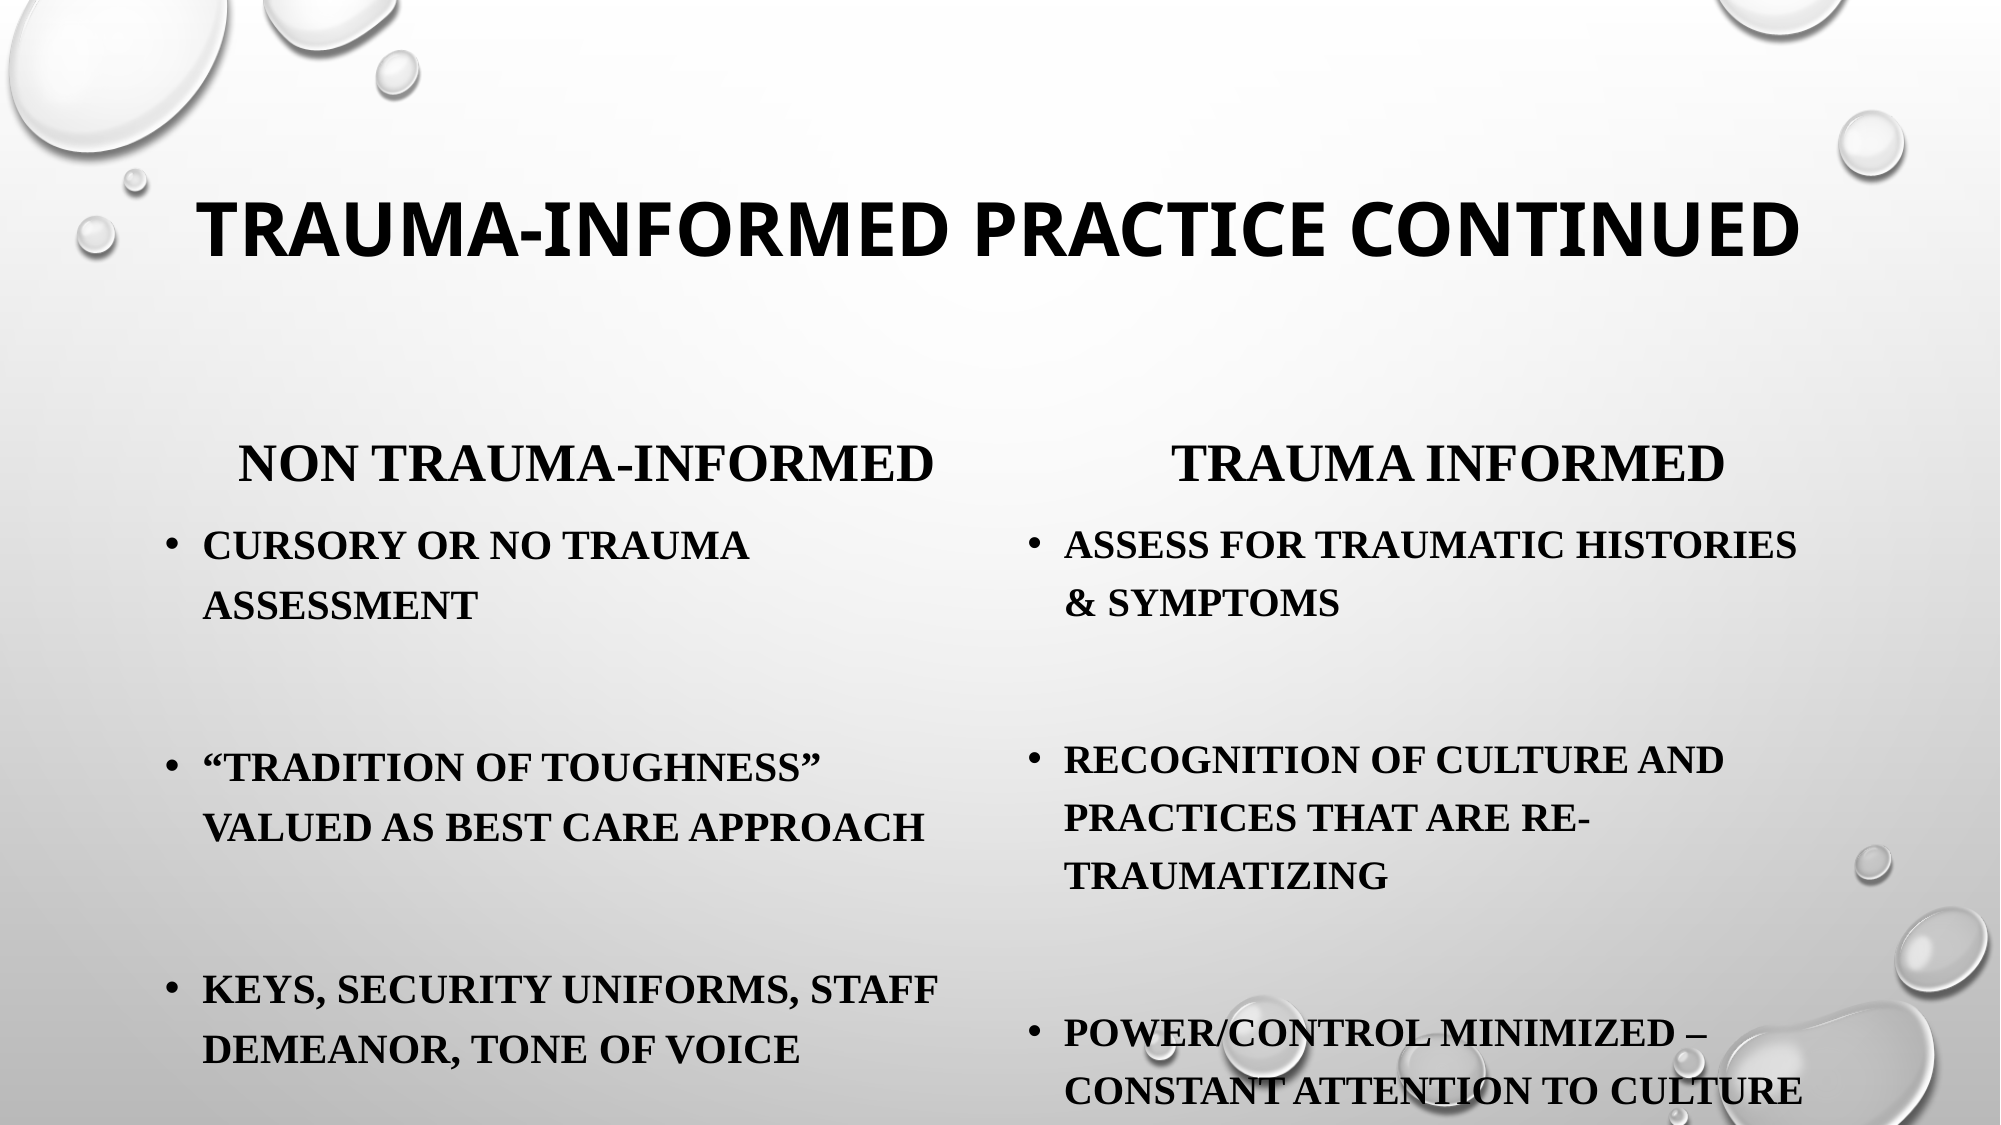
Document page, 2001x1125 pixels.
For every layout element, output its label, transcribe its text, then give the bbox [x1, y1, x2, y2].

list Assess for traumatic histories & symptoms Recognition of culture and practices that are re-traumatizing Power/control minimized – constant attention to culture [1012, 500, 1850, 1125]
list TRAUMA INFORMED [1049, 388, 1851, 501]
list Cursory or no trauma assessment “Tradition of Toughness” valued as best care approach Keys, security uniforms, staff demeanor, tone of voice [149, 500, 988, 1125]
list NON TRAUMA-INFORMED [188, 388, 988, 500]
title TRAUMA-INFORMED PRACTICE continued [149, 101, 1851, 364]
picture [0, 0, 2000, 1125]
